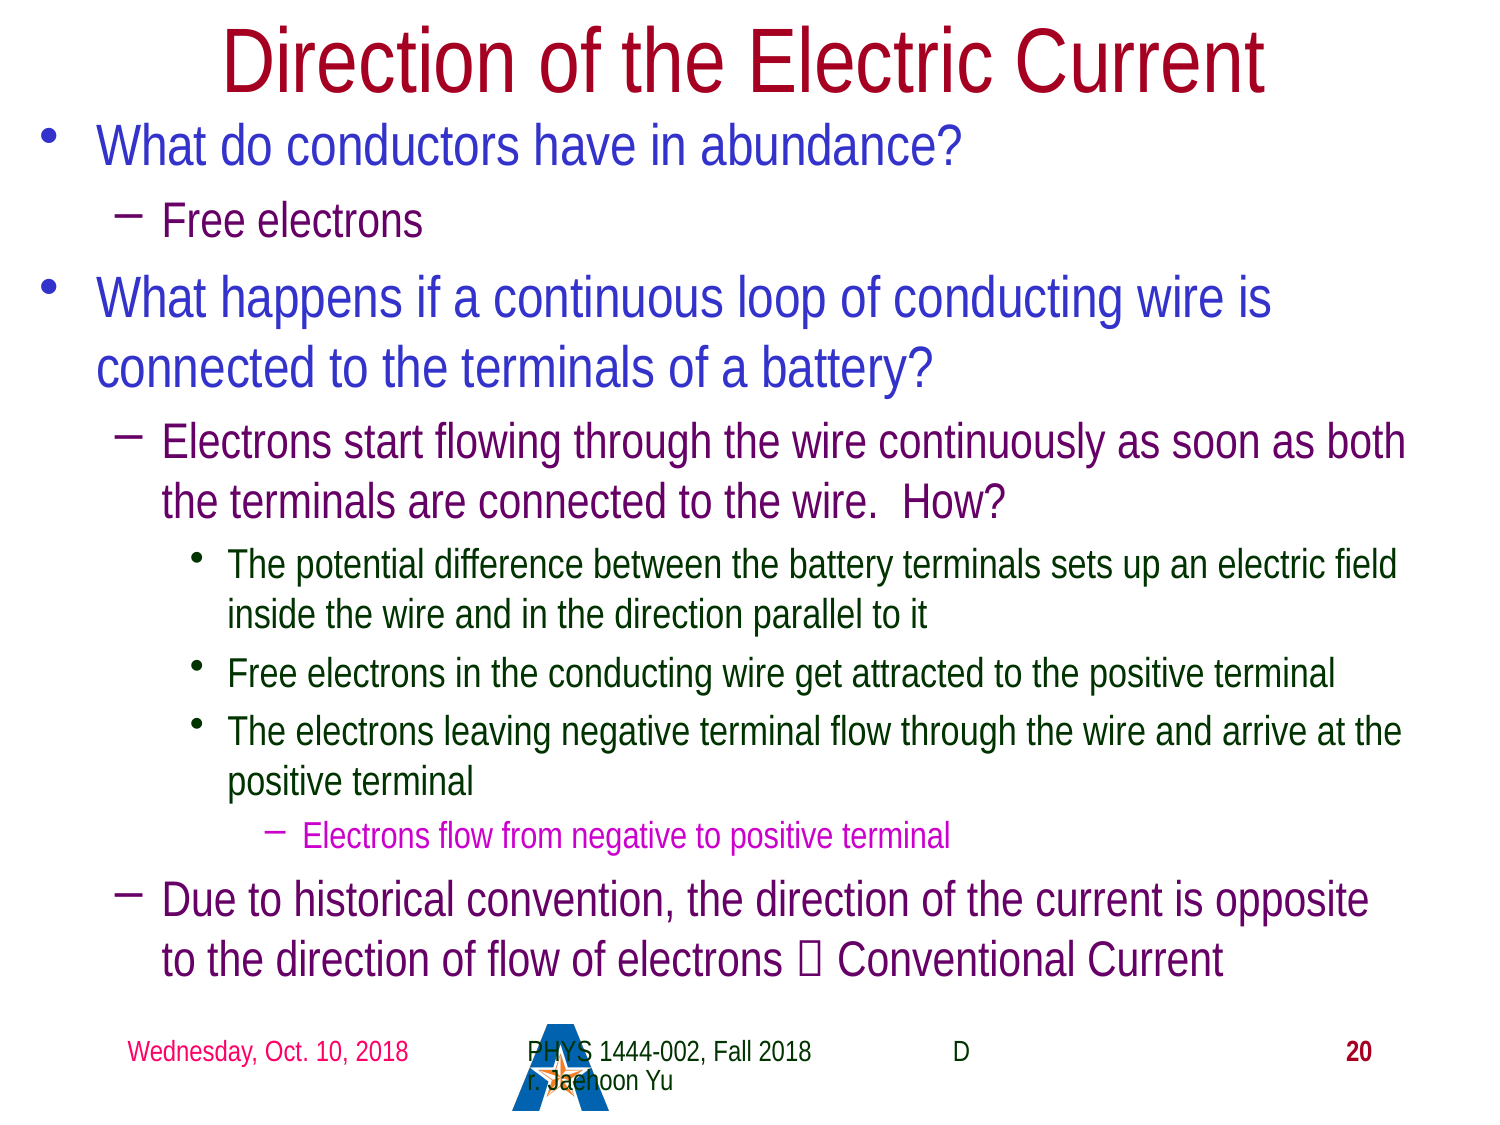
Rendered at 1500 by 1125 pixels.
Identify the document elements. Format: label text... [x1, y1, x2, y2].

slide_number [112, 1024, 426, 1101]
text_box What do conductors have in abundance? Free electrons What happens if a continuous loop of conducting wire is connected to the terminals of a battery? Electrons start flowing through the wire continuously as soon as both the terminals are connected to the wire. How? The potential difference between the battery terminals sets up an electric field inside the wire and in the direction parallel to it Free electrons in the conducting wire get attracted to the positive terminal The electrons leaving negative terminal flow through the wire and arrive at the positive terminal Electrons flow from negative to positive terminal Due to historical convention, the direction of the current is opposite to the direction of flow of electrons  Conventional Current [24, 99, 1425, 988]
picture [512, 1101, 609, 1111]
footer PHYS 1444-002, Fall 2018 Dr. Jaehoon Yu [512, 1024, 988, 1101]
slide_number 20 [1074, 1024, 1388, 1101]
title Direction of the Electric Current [12, 0, 1476, 113]
